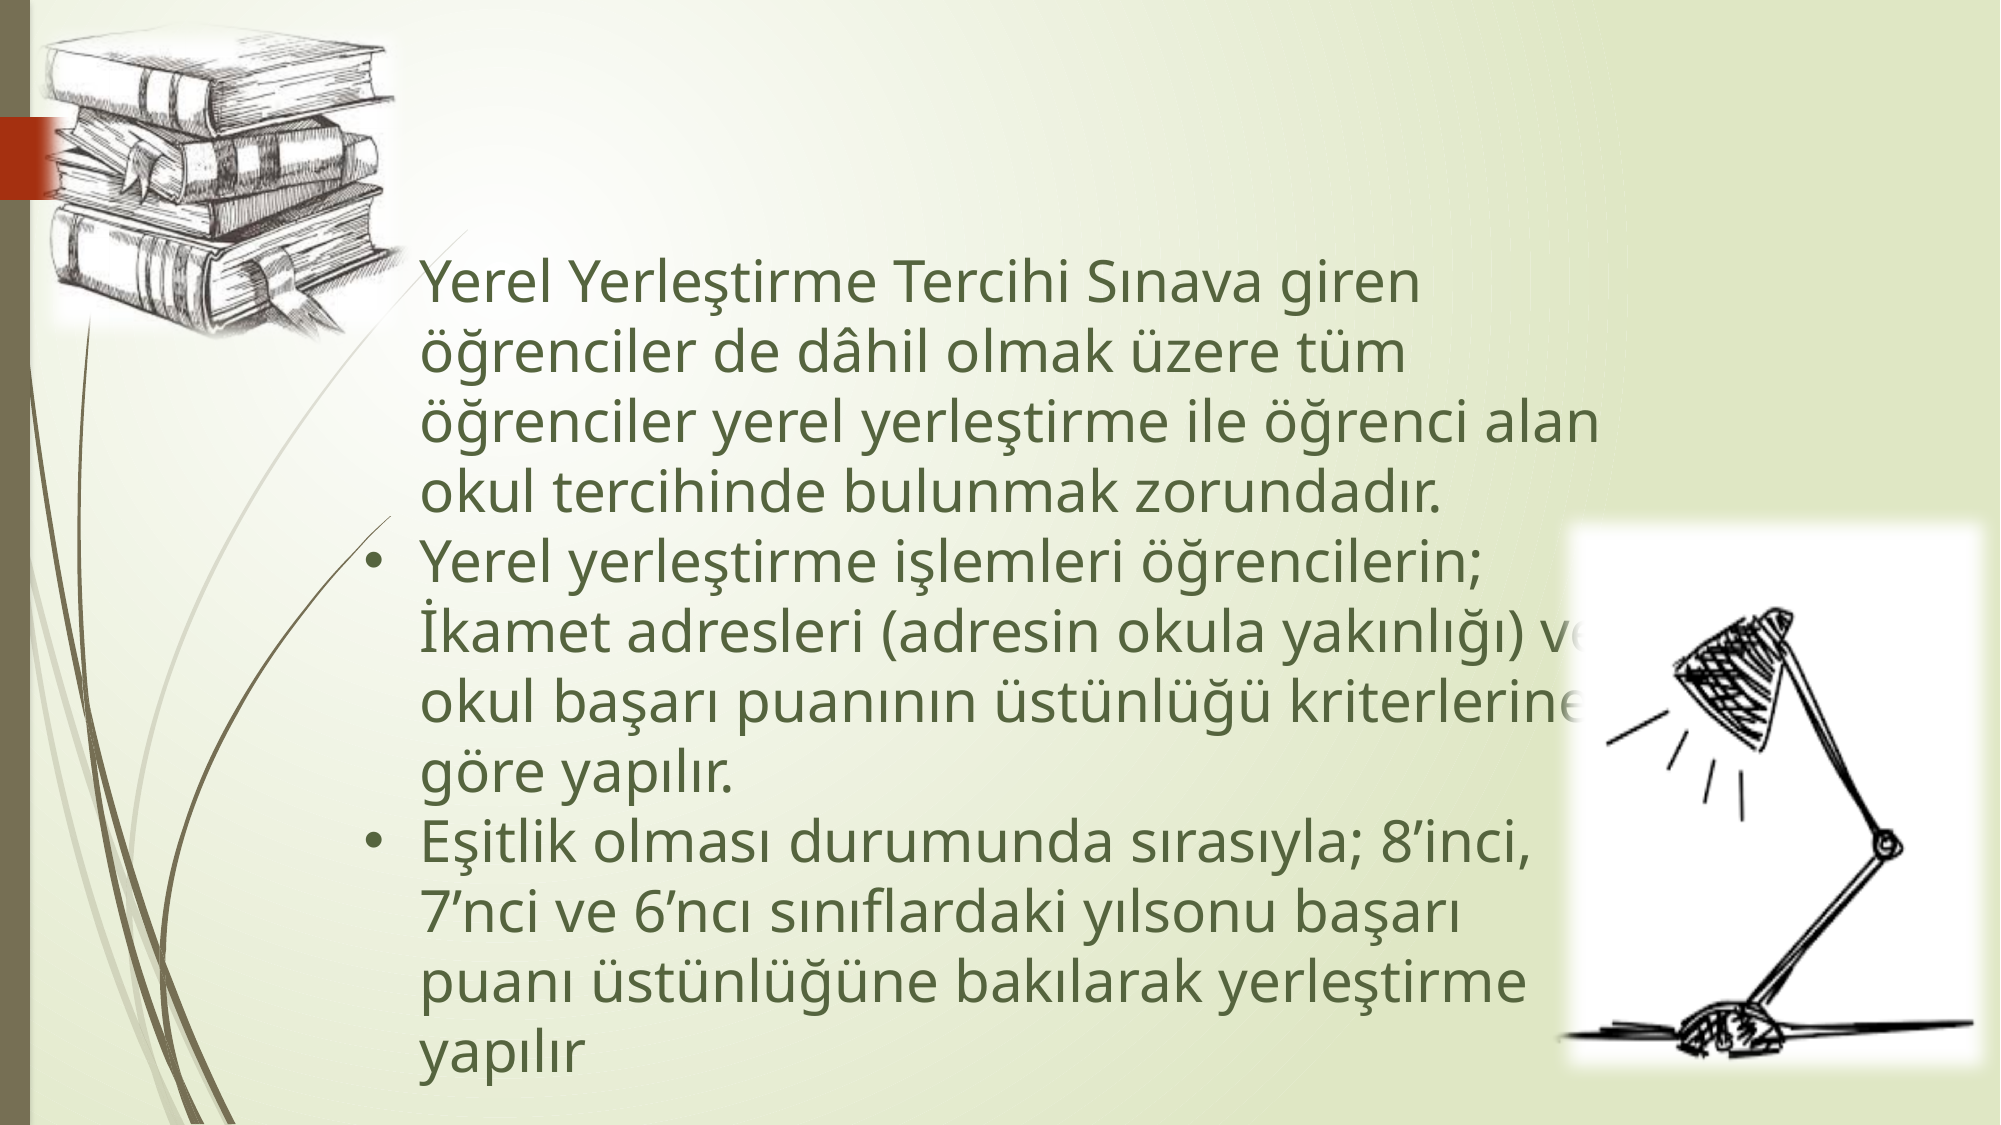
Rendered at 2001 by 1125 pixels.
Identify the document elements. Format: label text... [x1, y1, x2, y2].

picture [34, 20, 413, 346]
picture [1549, 504, 2000, 1084]
text_box Yerel Yerleştirme Tercihi Sınava giren öğrenciler de dâhil olmak üzere tüm öğrenciler yerel yerleştirme ile öğrenci alan okul tercihinde bulunmak zorundadır. Yerel yerleştirme işlemleri öğrencilerin; İkamet adresleri (adresin okula yakınlığı) ve okul başarı puanının üstünlüğü kriterlerine göre yapılır. Eşitlik olması durumunda sırasıyla; 8’inci, 7’nci ve 6’ncı sınıflardaki yılsonu başarı puanı üstünlüğüne bakılarak yerleştirme yapılır [348, 236, 1618, 1092]
